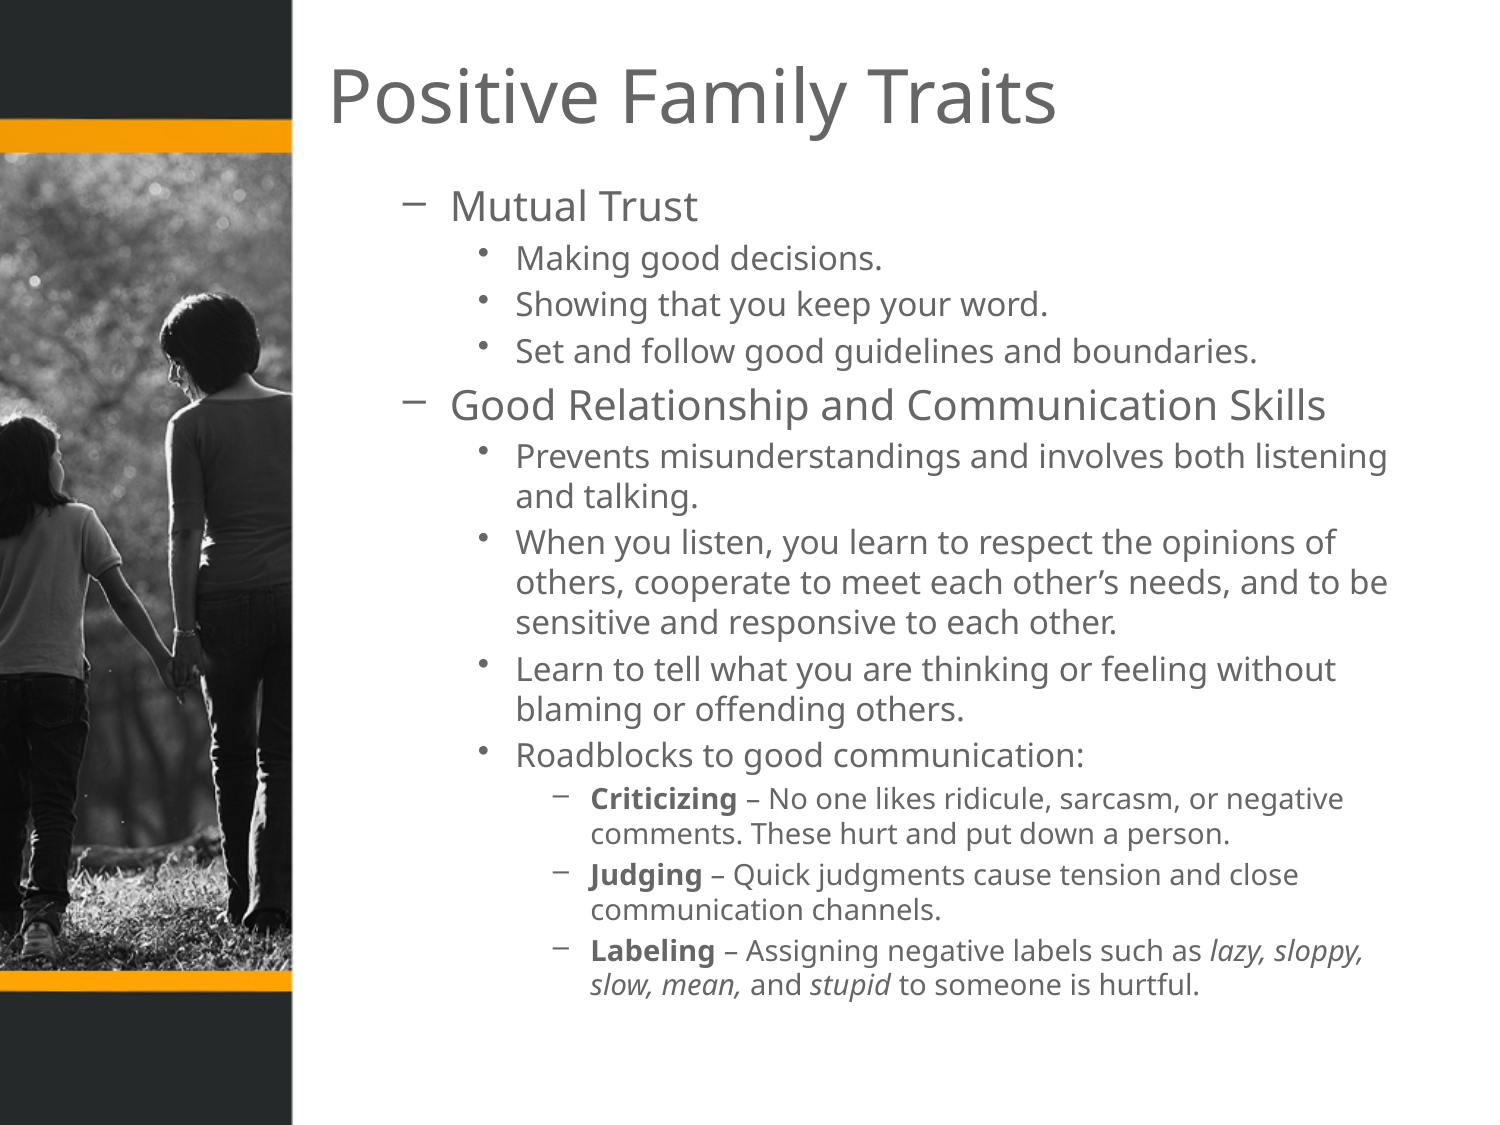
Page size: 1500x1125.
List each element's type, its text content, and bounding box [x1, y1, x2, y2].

list Mutual Trust Making good decisions. Showing that you keep your word. Set and follow good guidelines and boundaries. Good Relationship and Communication Skills Prevents misunderstandings and involves both listening and talking. When you listen, you learn to respect the opinions of others, cooperate to meet each other’s needs, and to be sensitive and responsive to each other. Learn to tell what you are thinking or feeling without blaming or offending others. Roadblocks to good communication: Criticizing – No one likes ridicule, sarcasm, or negative comments. These hurt and put down a person. Judging – Quick judgments cause tension and close communication channels. Labeling – Assigning negative labels such as lazy, sloppy, slow, mean, and stupid to someone is hurtful. [312, 172, 1425, 1059]
title Positive Family Traits [312, 0, 1414, 172]
picture [0, 0, 1500, 1125]
